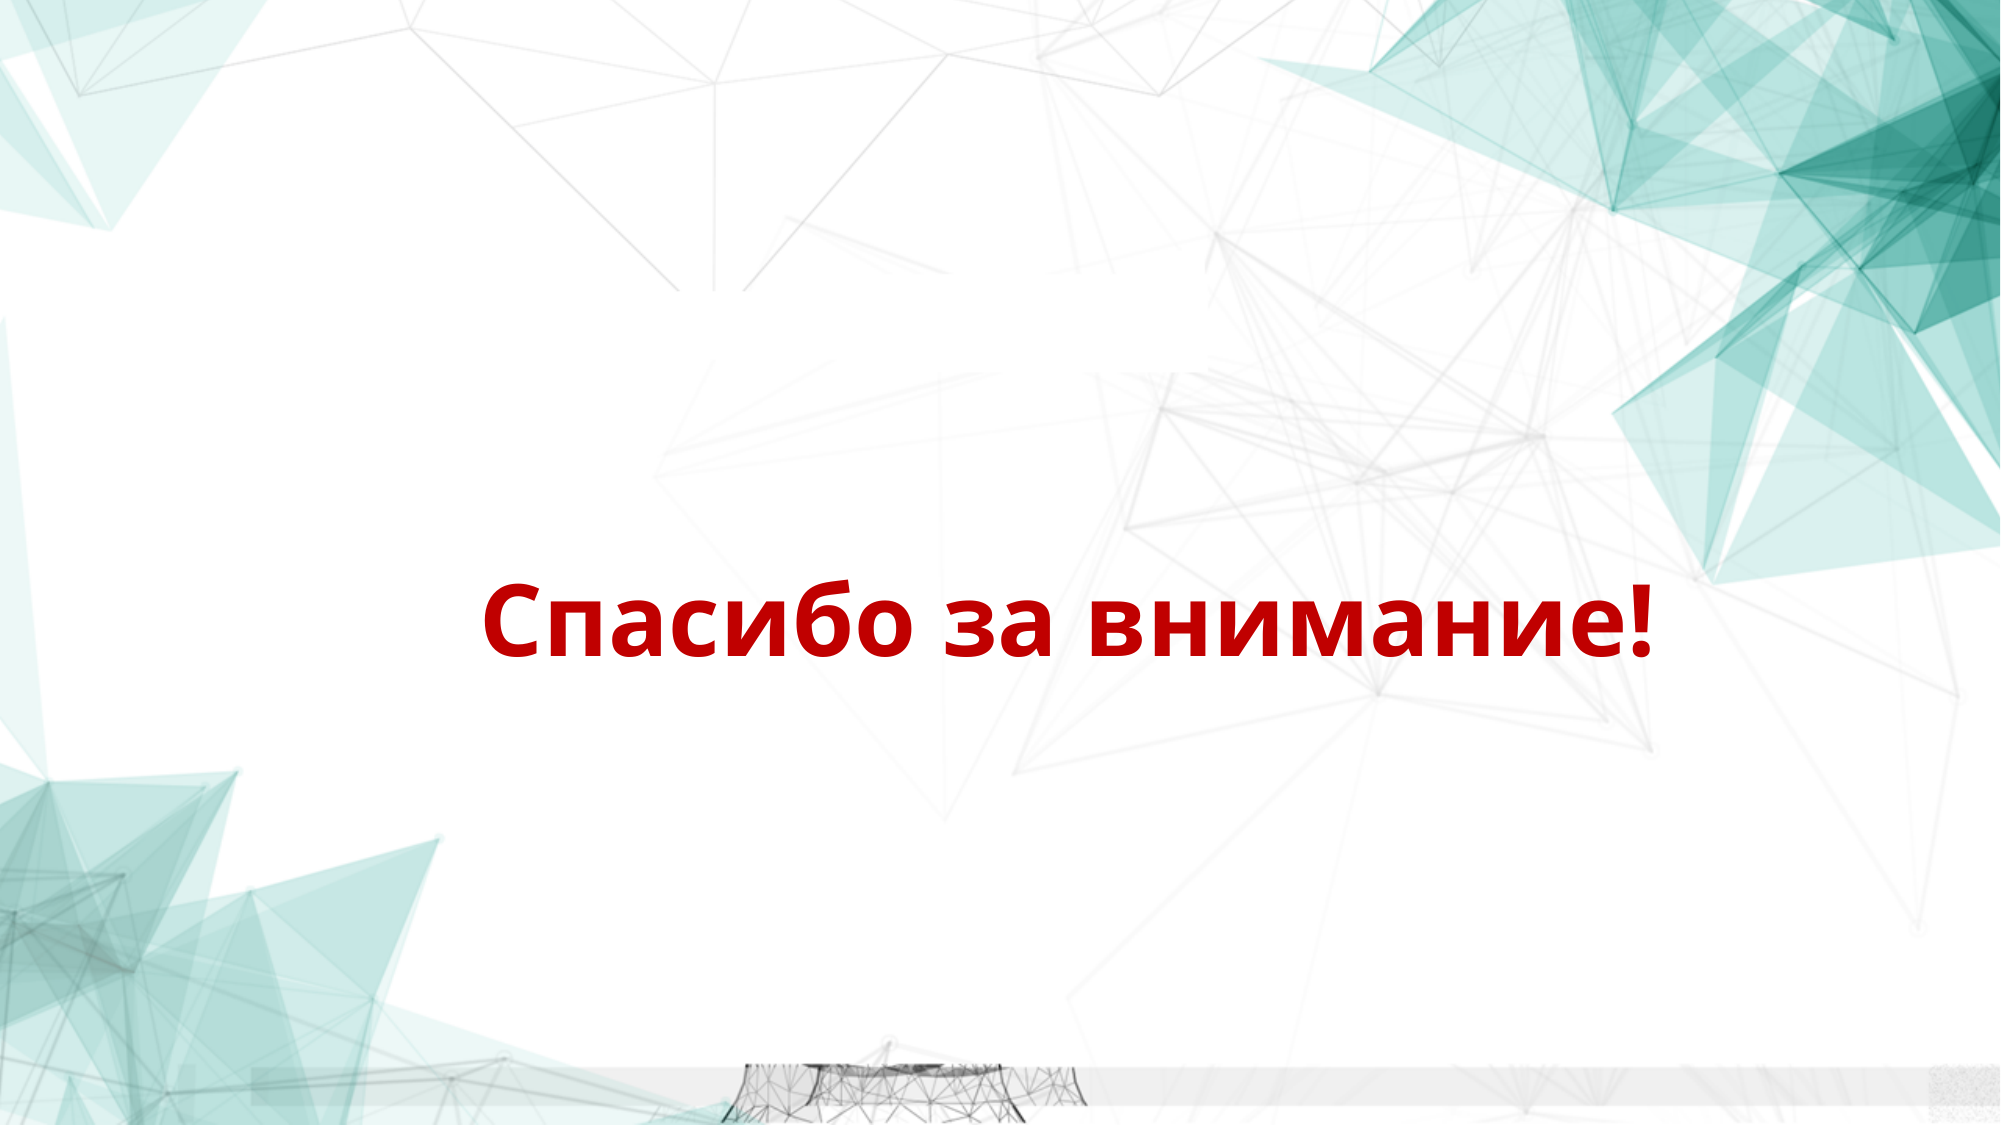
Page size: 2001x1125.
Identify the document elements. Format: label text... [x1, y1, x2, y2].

text_box Спасибо за внимание! [393, 549, 1743, 684]
picture [0, 0, 2001, 1125]
